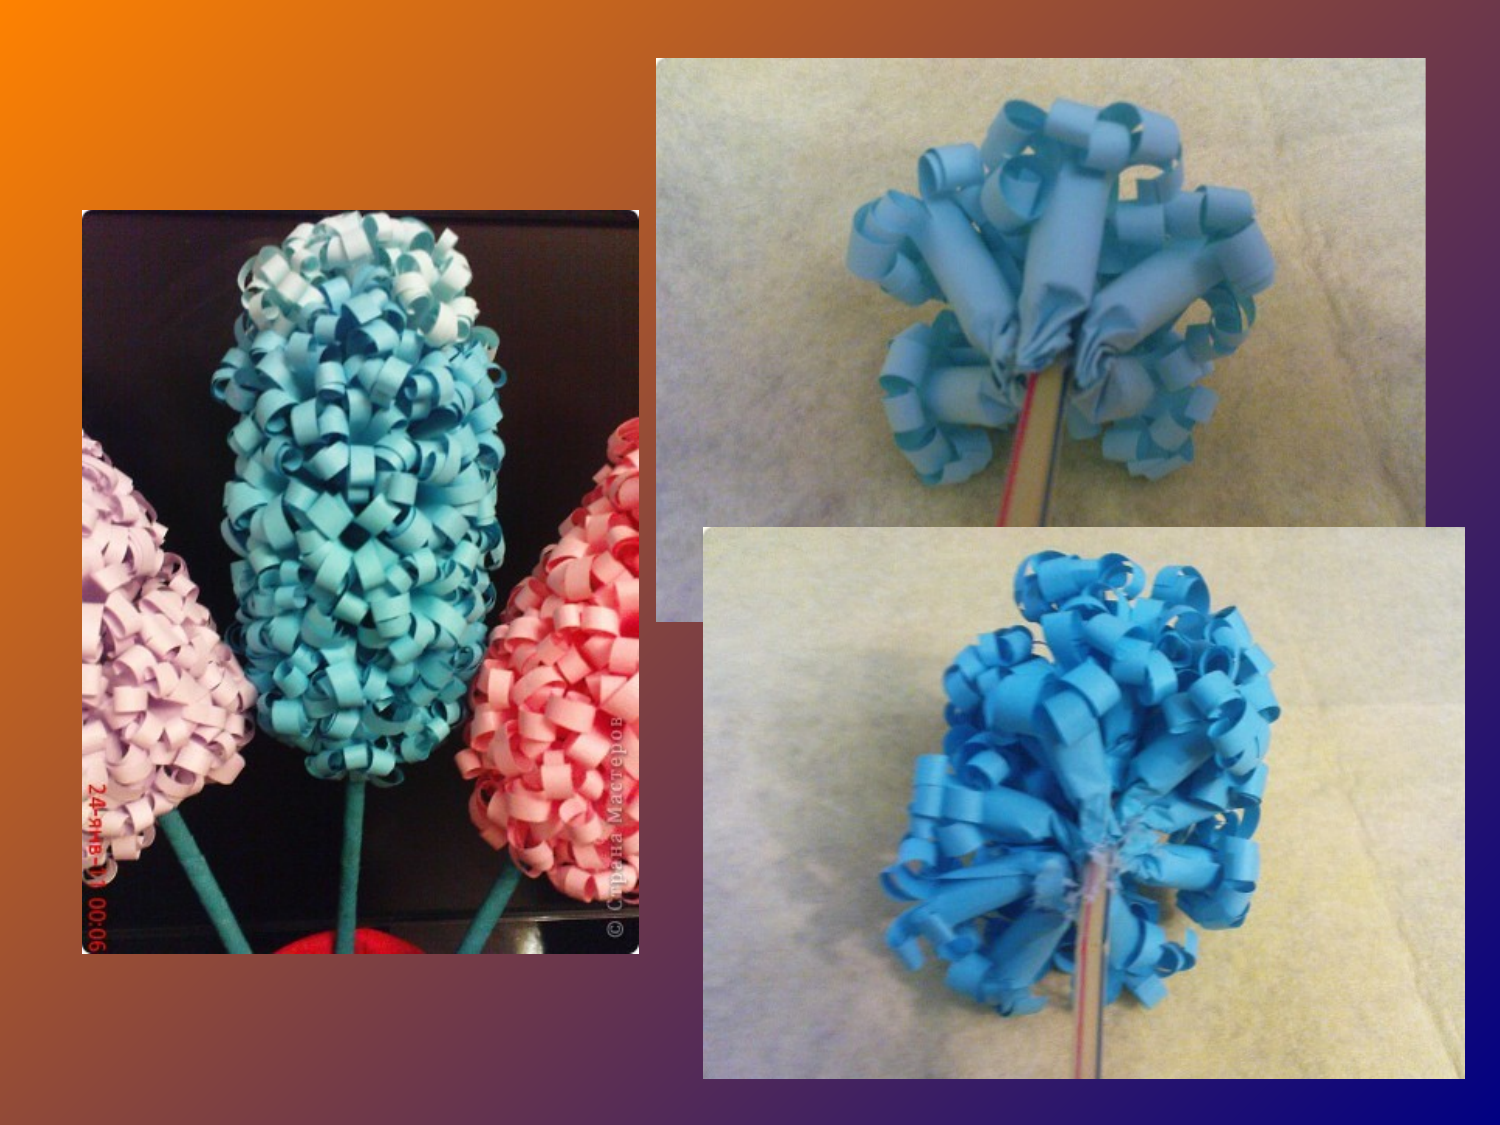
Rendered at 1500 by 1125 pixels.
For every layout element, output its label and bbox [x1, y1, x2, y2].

picture [655, 58, 1466, 1079]
list [81, 210, 640, 954]
